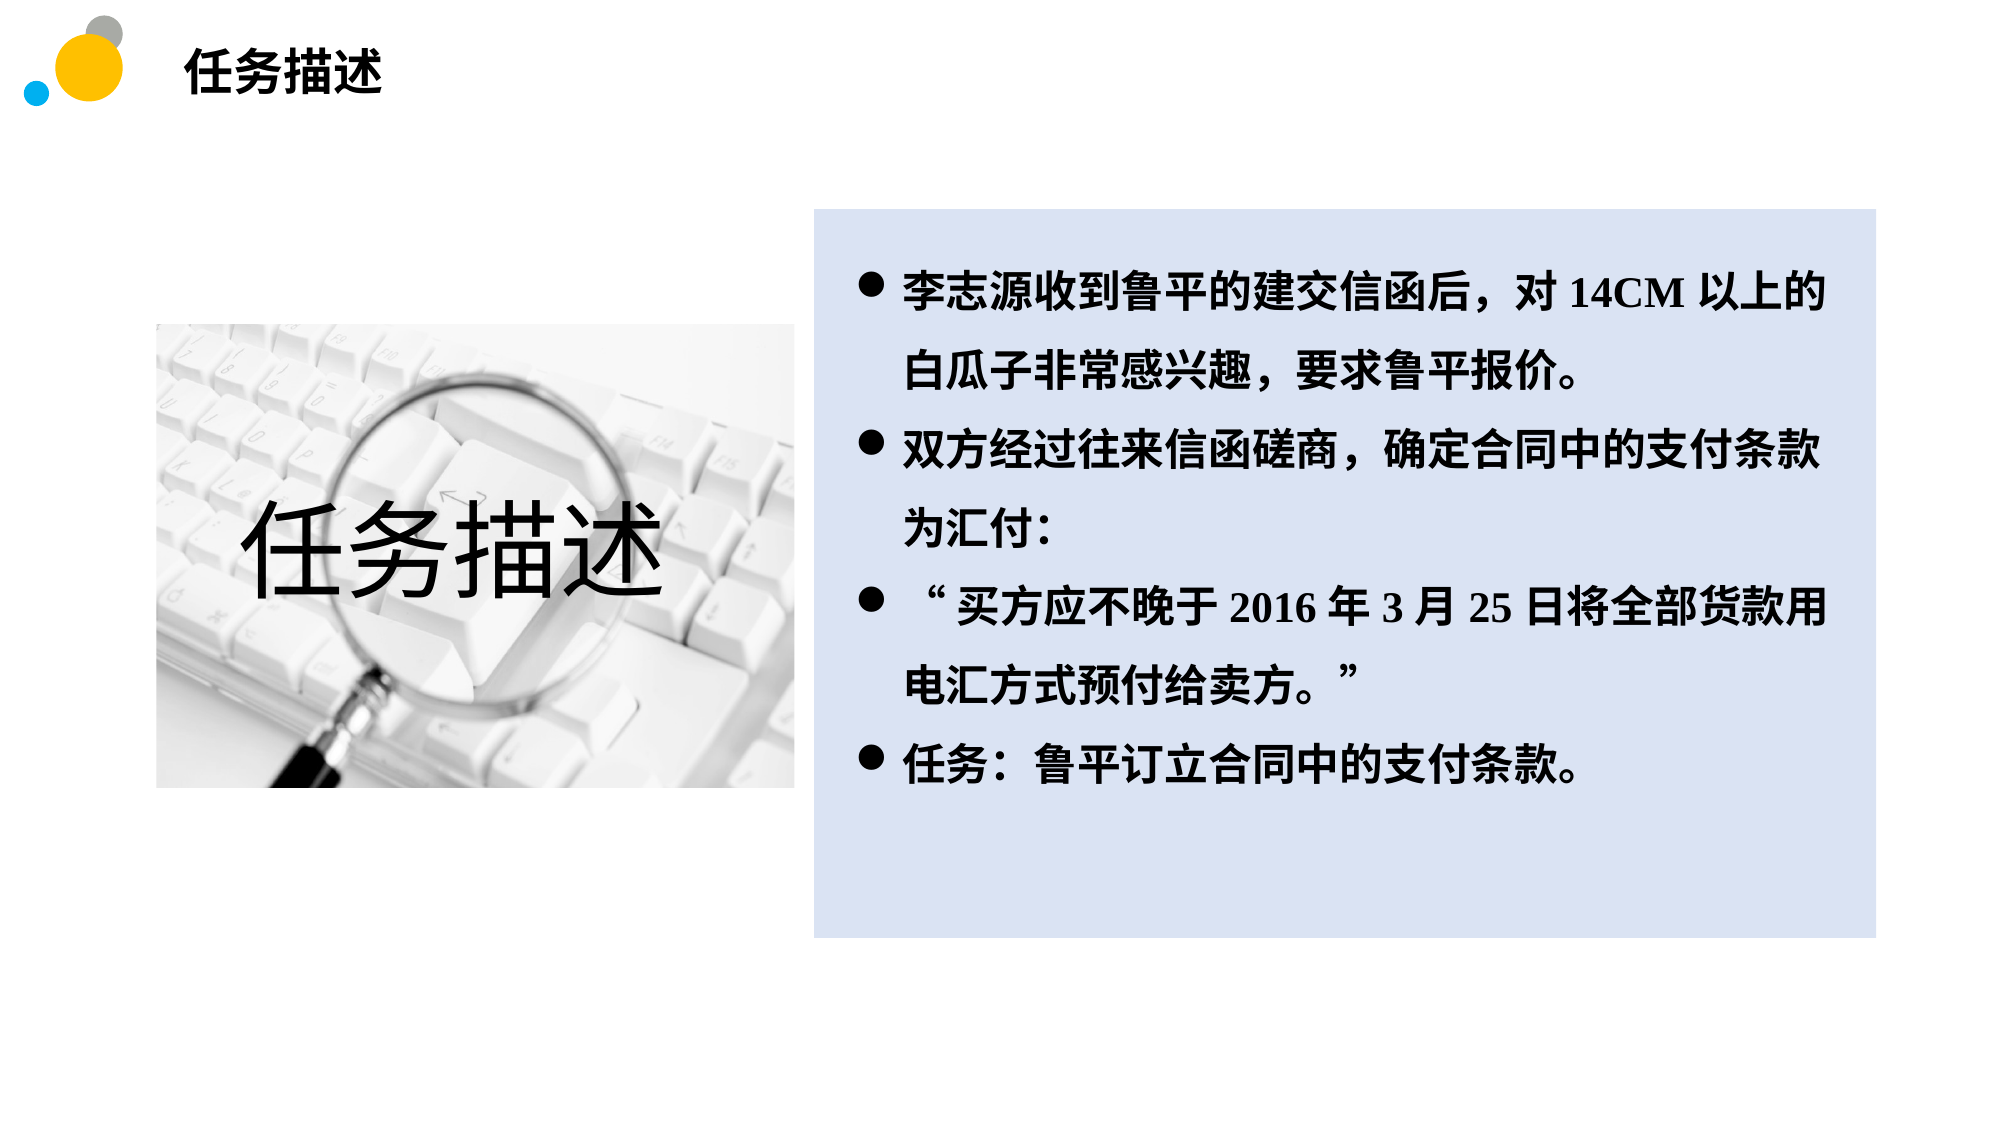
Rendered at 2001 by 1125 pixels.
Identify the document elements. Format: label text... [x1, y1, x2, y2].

picture [156, 324, 795, 788]
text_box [23, 15, 123, 107]
text_box [813, 208, 1877, 939]
text_box 李志源收到鲁平的建交信函后，对14CM以上的白瓜子非常感兴趣，要求鲁平报价。 双方经过往来信函磋商，确定合同中的支付条款为汇付： “买方应不晚于2016年3月25日将全部货款用电汇方式预付给卖方。” 任务：鲁平订立合同中的支付条款。 [840, 230, 1850, 797]
text_box 任务描述 [168, 34, 862, 114]
